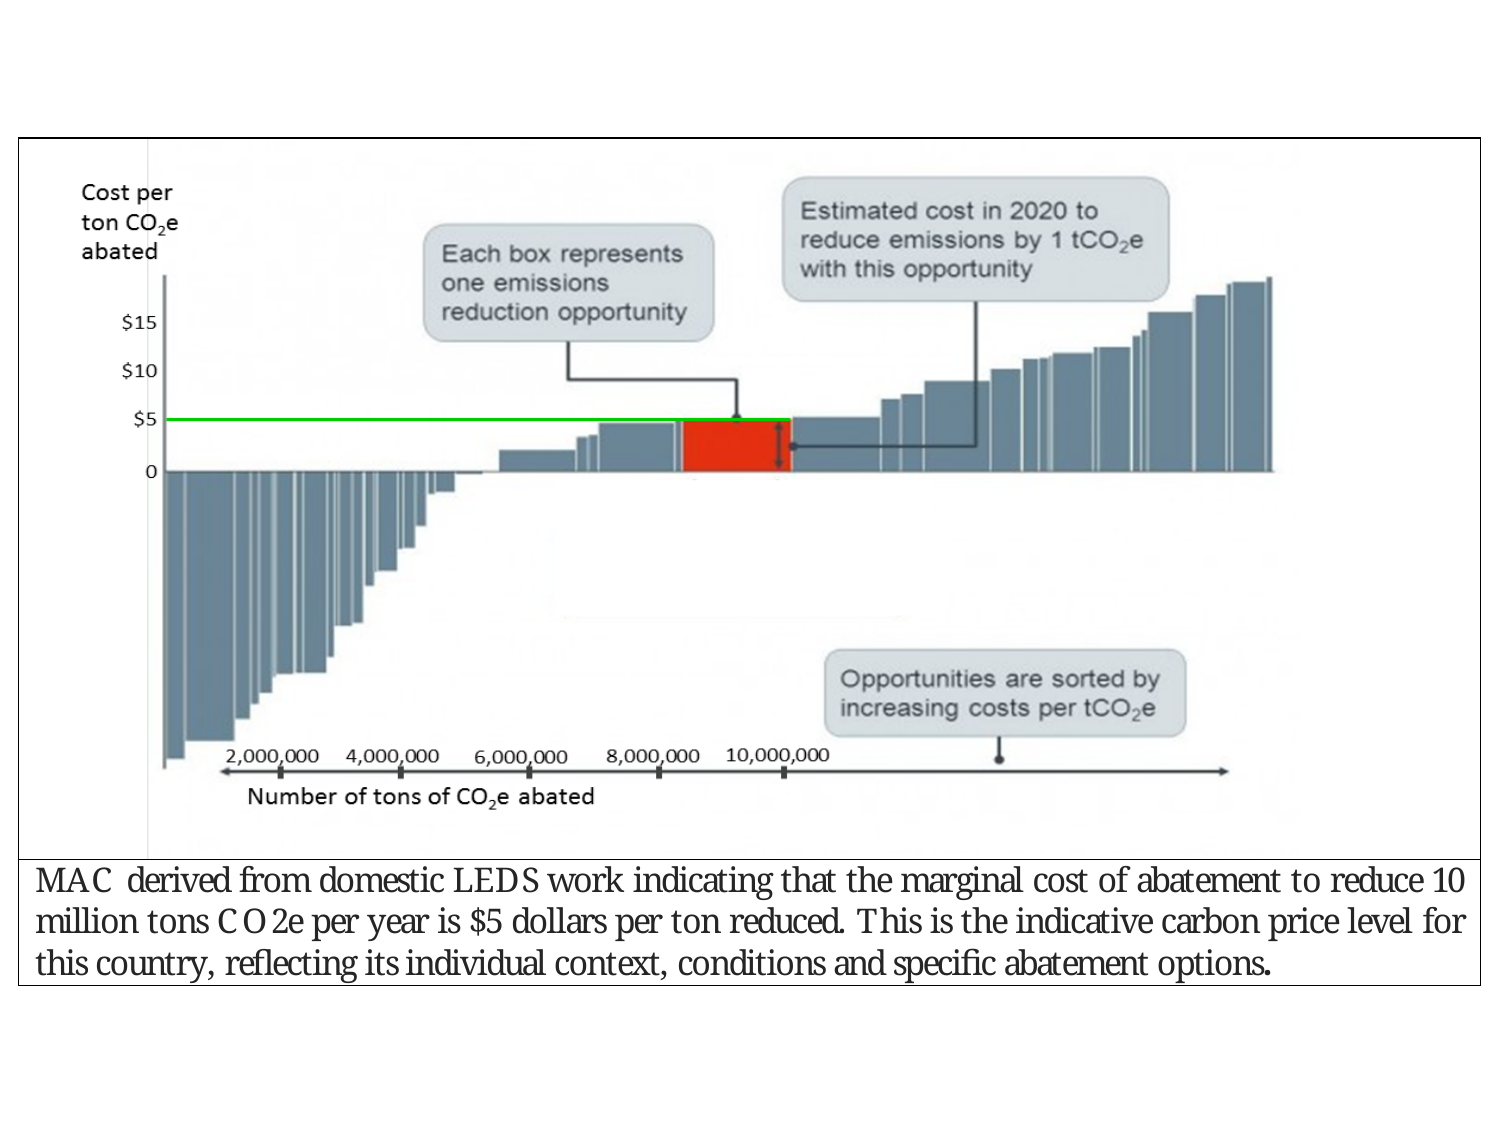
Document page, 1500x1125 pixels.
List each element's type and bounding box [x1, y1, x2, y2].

picture [17, 136, 1490, 1059]
